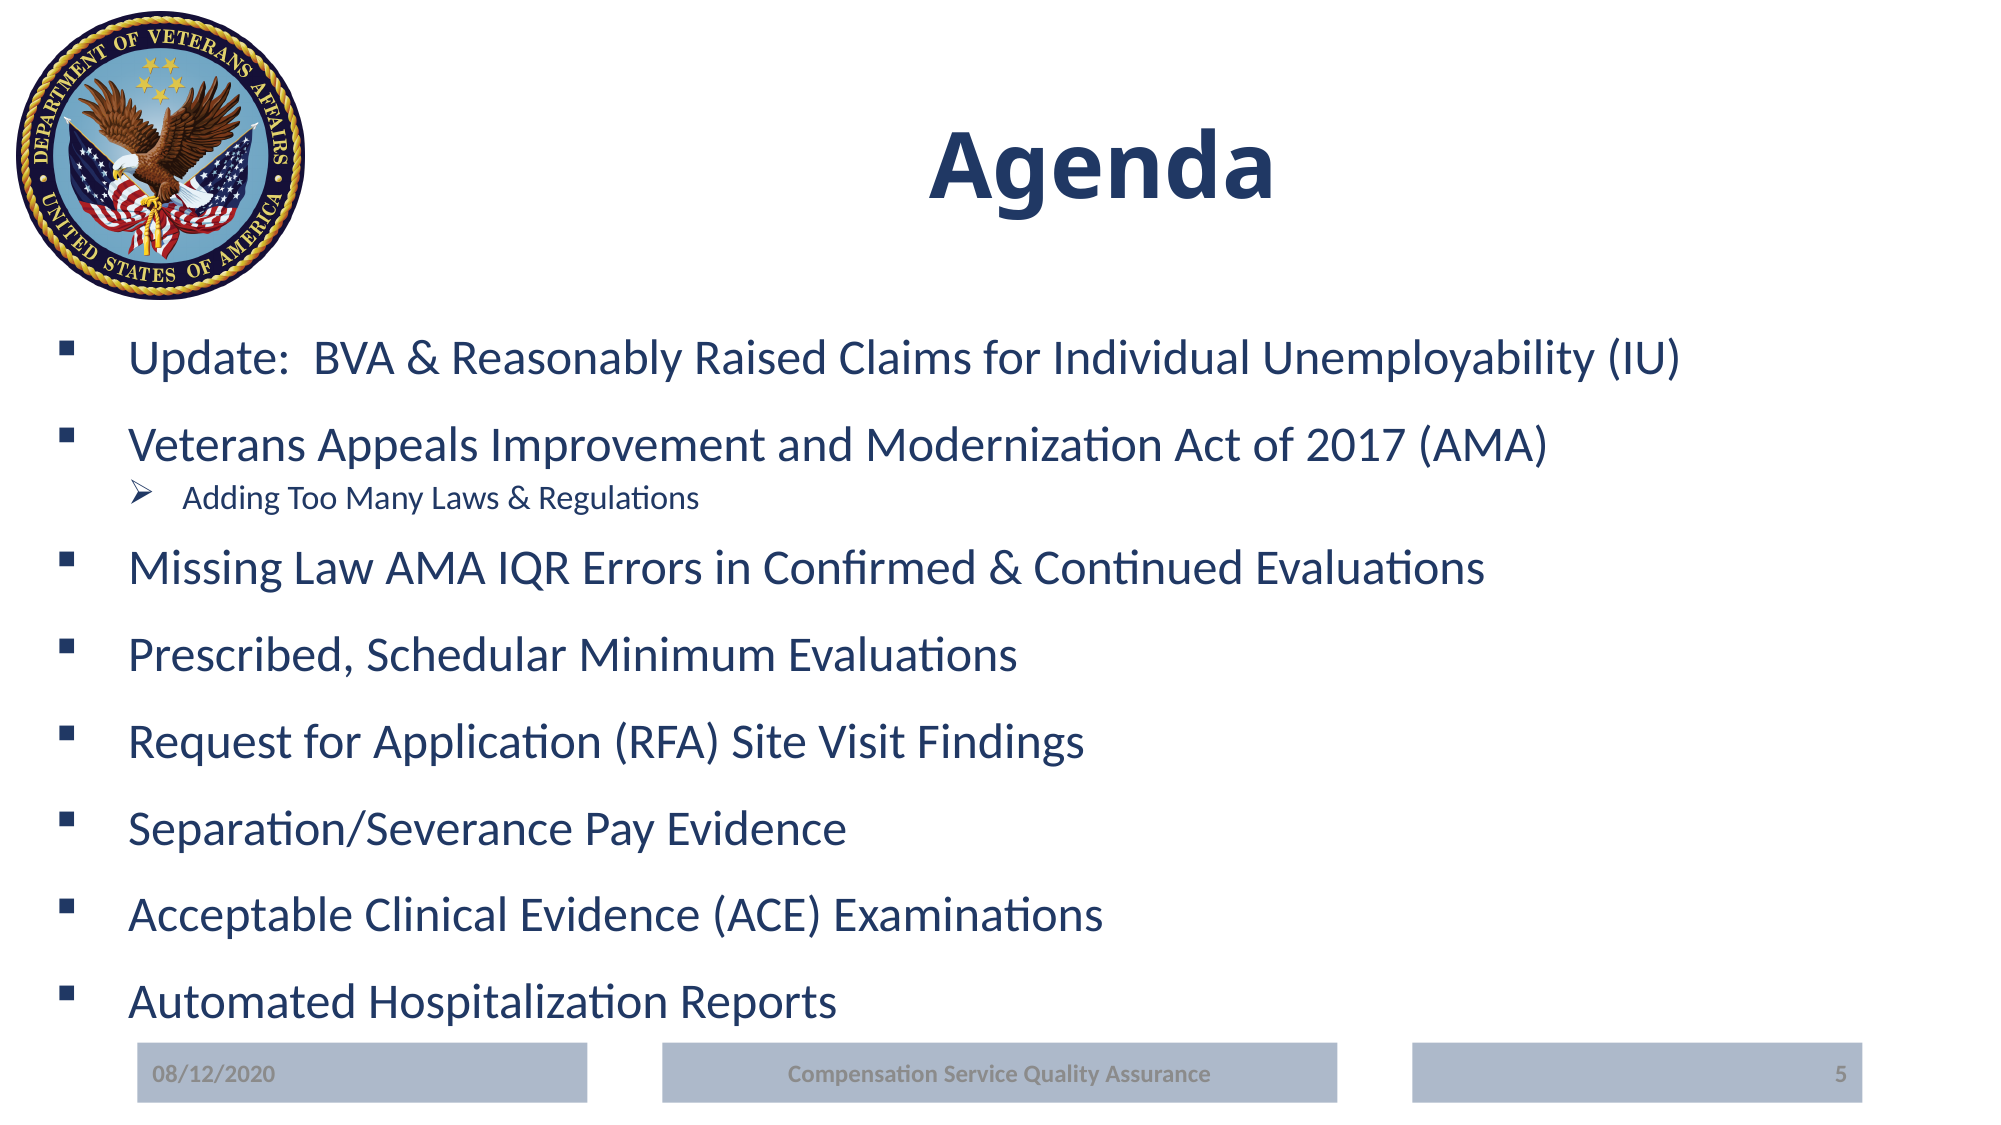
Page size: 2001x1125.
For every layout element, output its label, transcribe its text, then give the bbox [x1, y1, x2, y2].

picture [16, 11, 305, 300]
title Agenda [345, 59, 1863, 278]
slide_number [137, 1042, 588, 1103]
footer Compensation Service Quality Assurance [662, 1042, 1338, 1103]
list Update: BVA & Reasonably Raised Claims for Individual Unemployability (IU) Veterans Appeals Improvement and Modernization Act of 2017 (AMA) Adding Too Many Laws & Regulations Missing Law AMA IQR Errors in Confirmed & Continued Evaluations Prescribed, Schedular Minimum Evaluations Request for Application (RFA) Site Visit Findings Separation/Severance Pay Evidence Acceptable Clinical Evidence (ACE) Examinations Automated Hospitalization Reports [40, 323, 1956, 1041]
slide_number 5 [1412, 1042, 1863, 1103]
